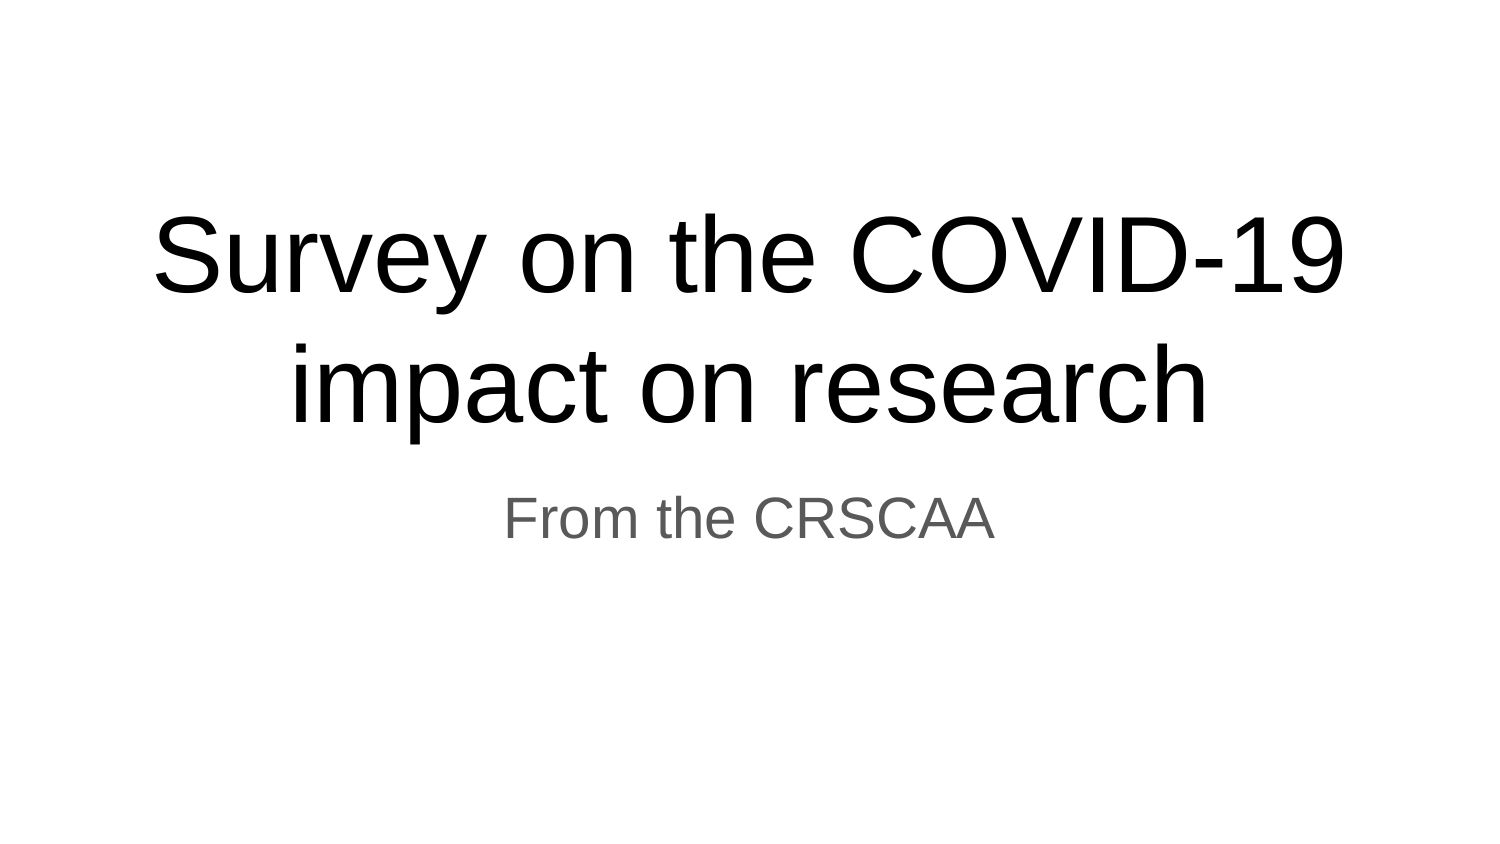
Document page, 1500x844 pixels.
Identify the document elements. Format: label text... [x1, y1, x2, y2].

subtitle From the CRSCAA [51, 464, 1449, 595]
title Survey on the COVID-19 impact on research [51, 122, 1449, 459]
